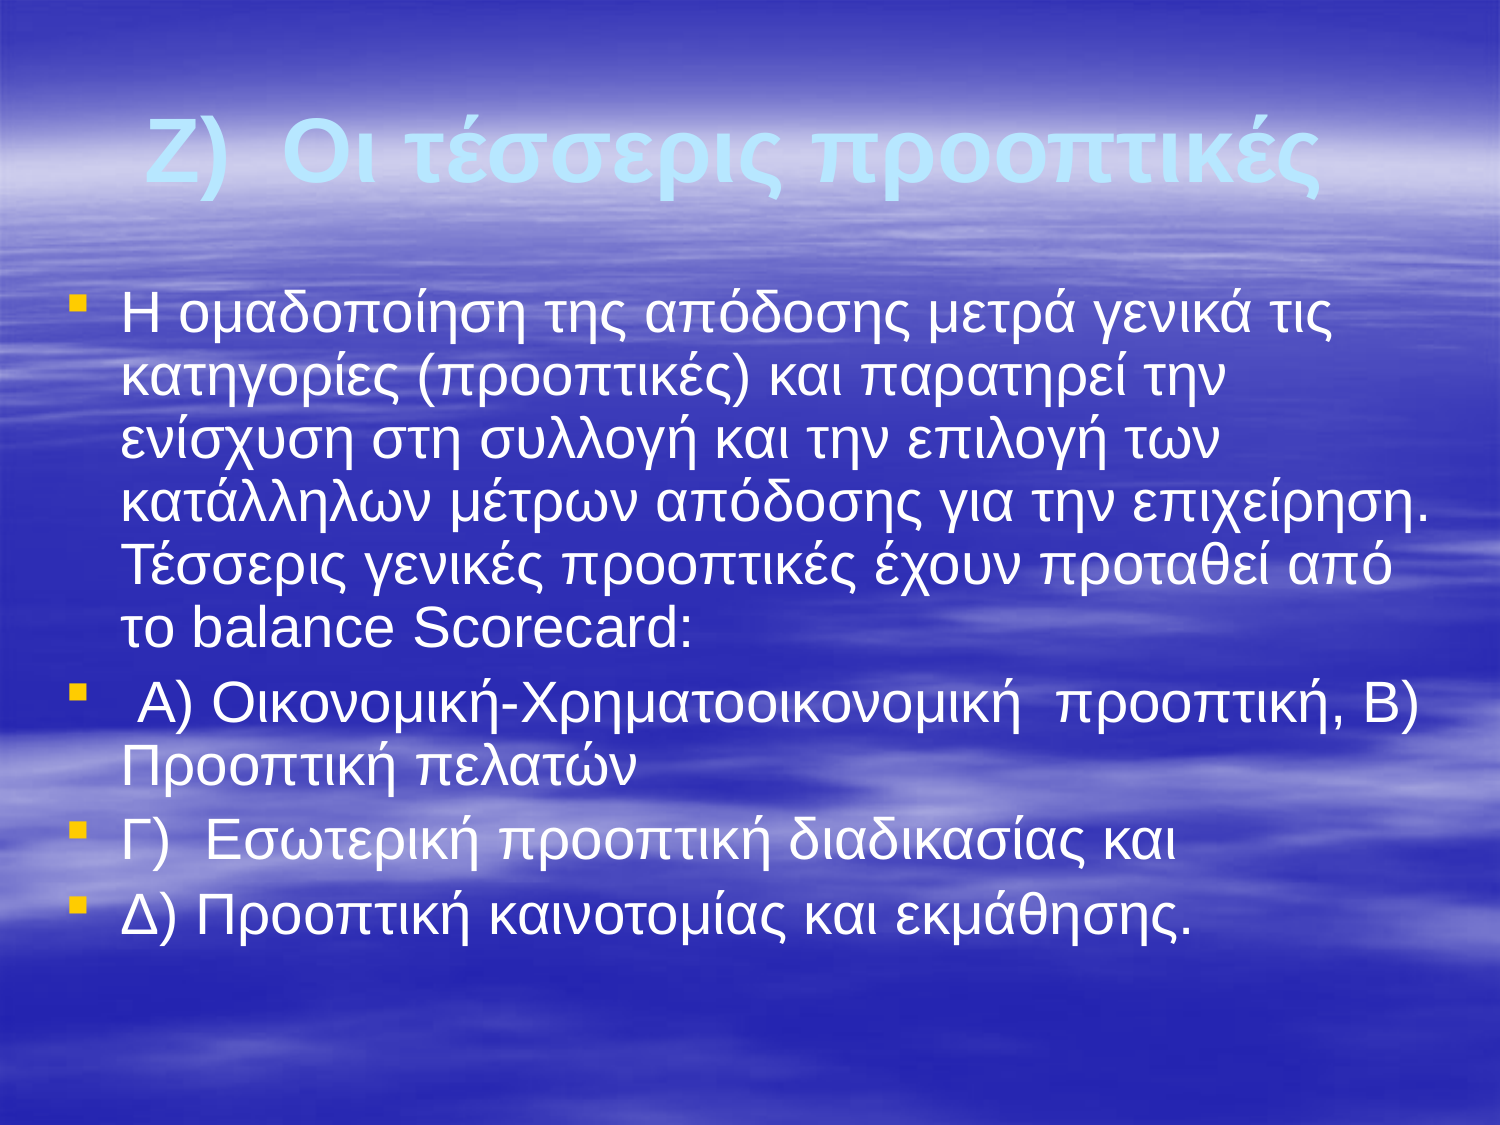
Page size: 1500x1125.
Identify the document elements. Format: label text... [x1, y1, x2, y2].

list Η ομαδοποίηση της απόδοσης μετρά γενικά τις κατηγορίες (προοπτικές) και παρατηρεί την ενίσχυση στη συλλογή και την επιλογή των κατάλληλων μέτρων απόδοσης για την επιχείρηση. Τέσσερις γενικές προοπτικές έχουν προταθεί από το balance Scorecard: Α) Οικονομική-Χρηματοοικονομική προοπτική, Β) Προοπτική πελατών Γ) Εσωτερική προοπτική διαδικασίας και Δ) Προοπτική καινοτομίας και εκμάθησης. [49, 274, 1451, 1001]
title Ζ) Οι τέσσερις προοπτικές [49, 37, 1446, 256]
